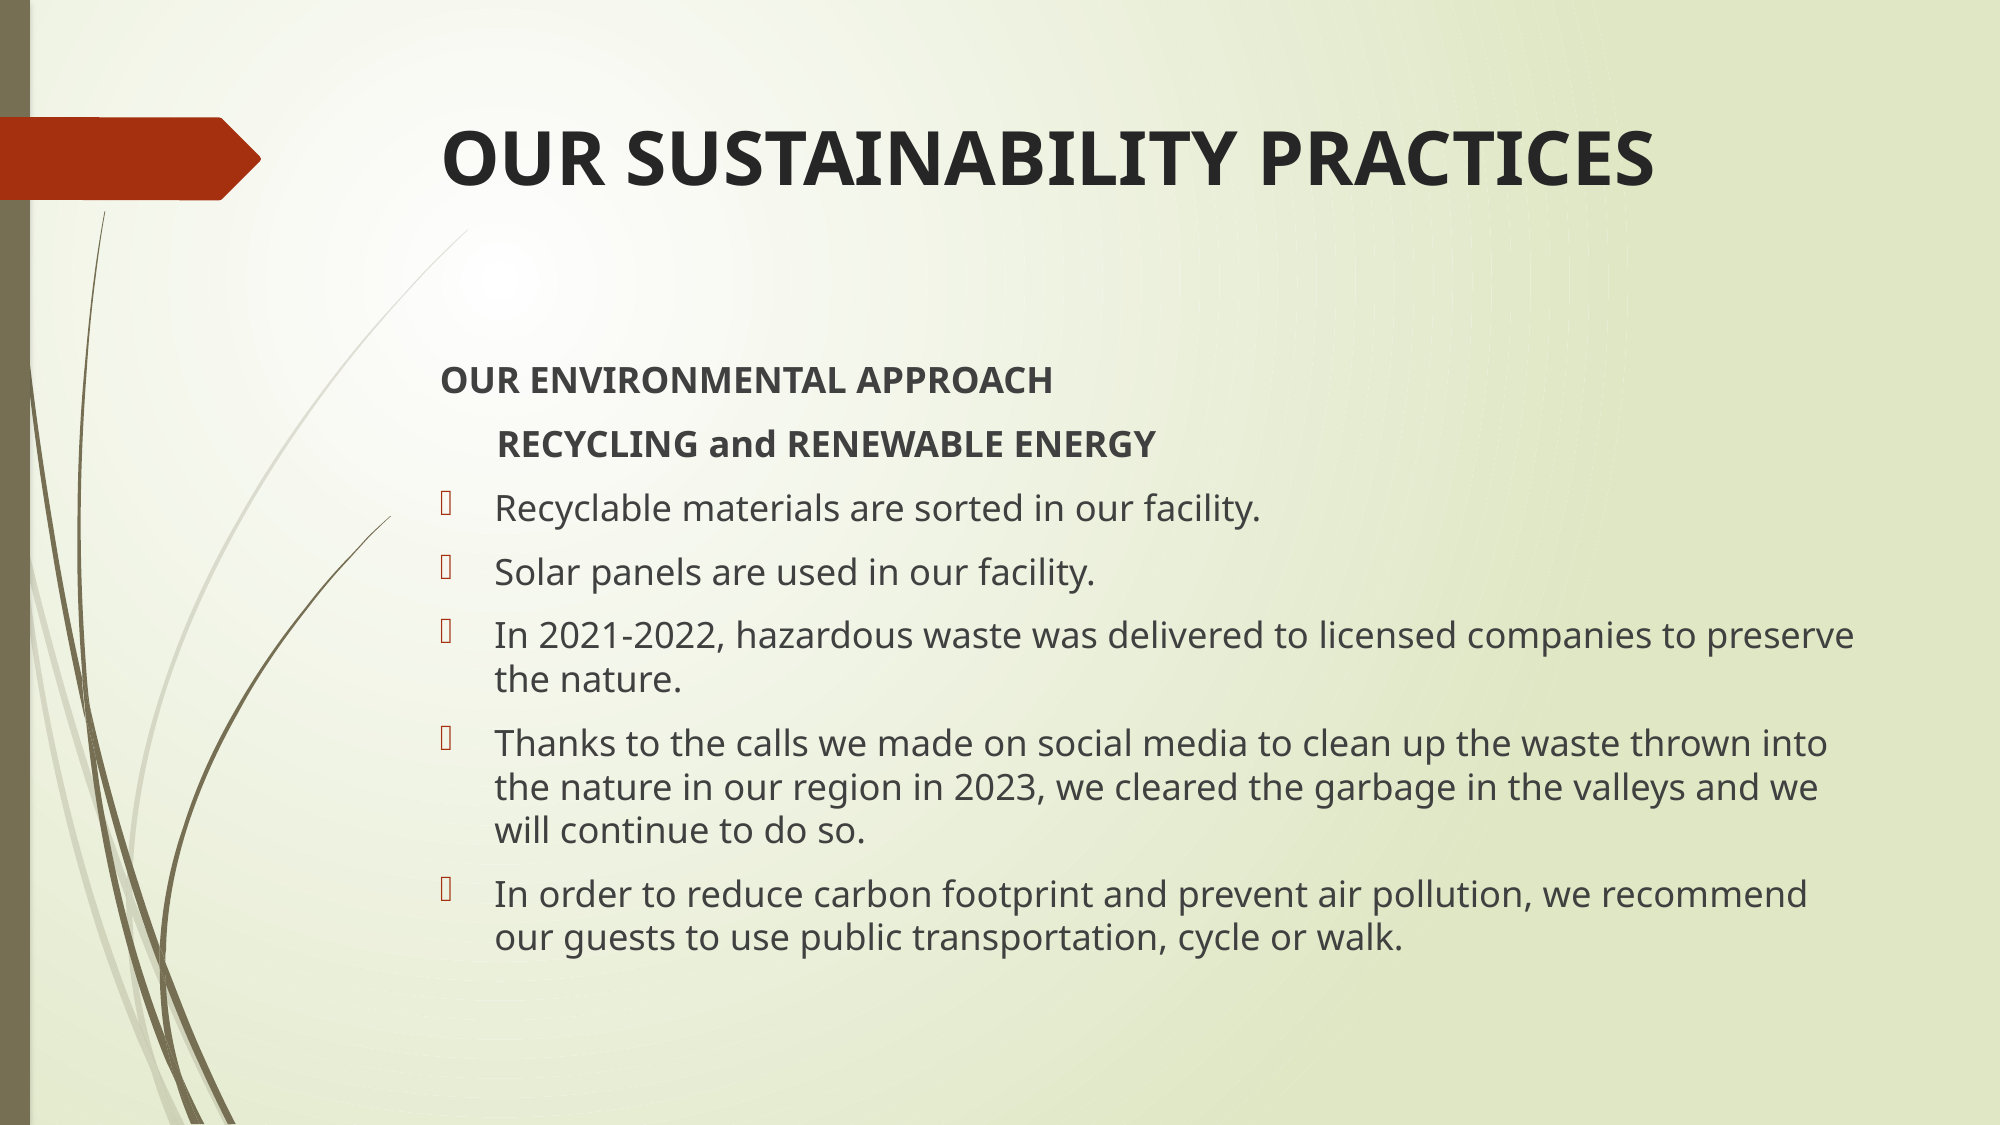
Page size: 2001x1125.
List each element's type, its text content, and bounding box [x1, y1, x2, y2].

list OUR ENVIRONMENTAL APPROACH RECYCLING and RENEWABLE ENERGY Recyclable materials are sorted in our facility. Solar panels are used in our facility. In 2021-2022, hazardous waste was delivered to licensed companies to preserve the nature. Thanks to the calls we made on social media to clean up the waste thrown into the nature in our region in 2023, we cleared the garbage in the valleys and we will continue to do so. In order to reduce carbon footprint and prevent air pollution, we recommend our guests to use public transportation, cycle or walk. [424, 350, 1888, 970]
title OUR SUSTAINABILITY PRACTICES [425, 102, 1888, 313]
